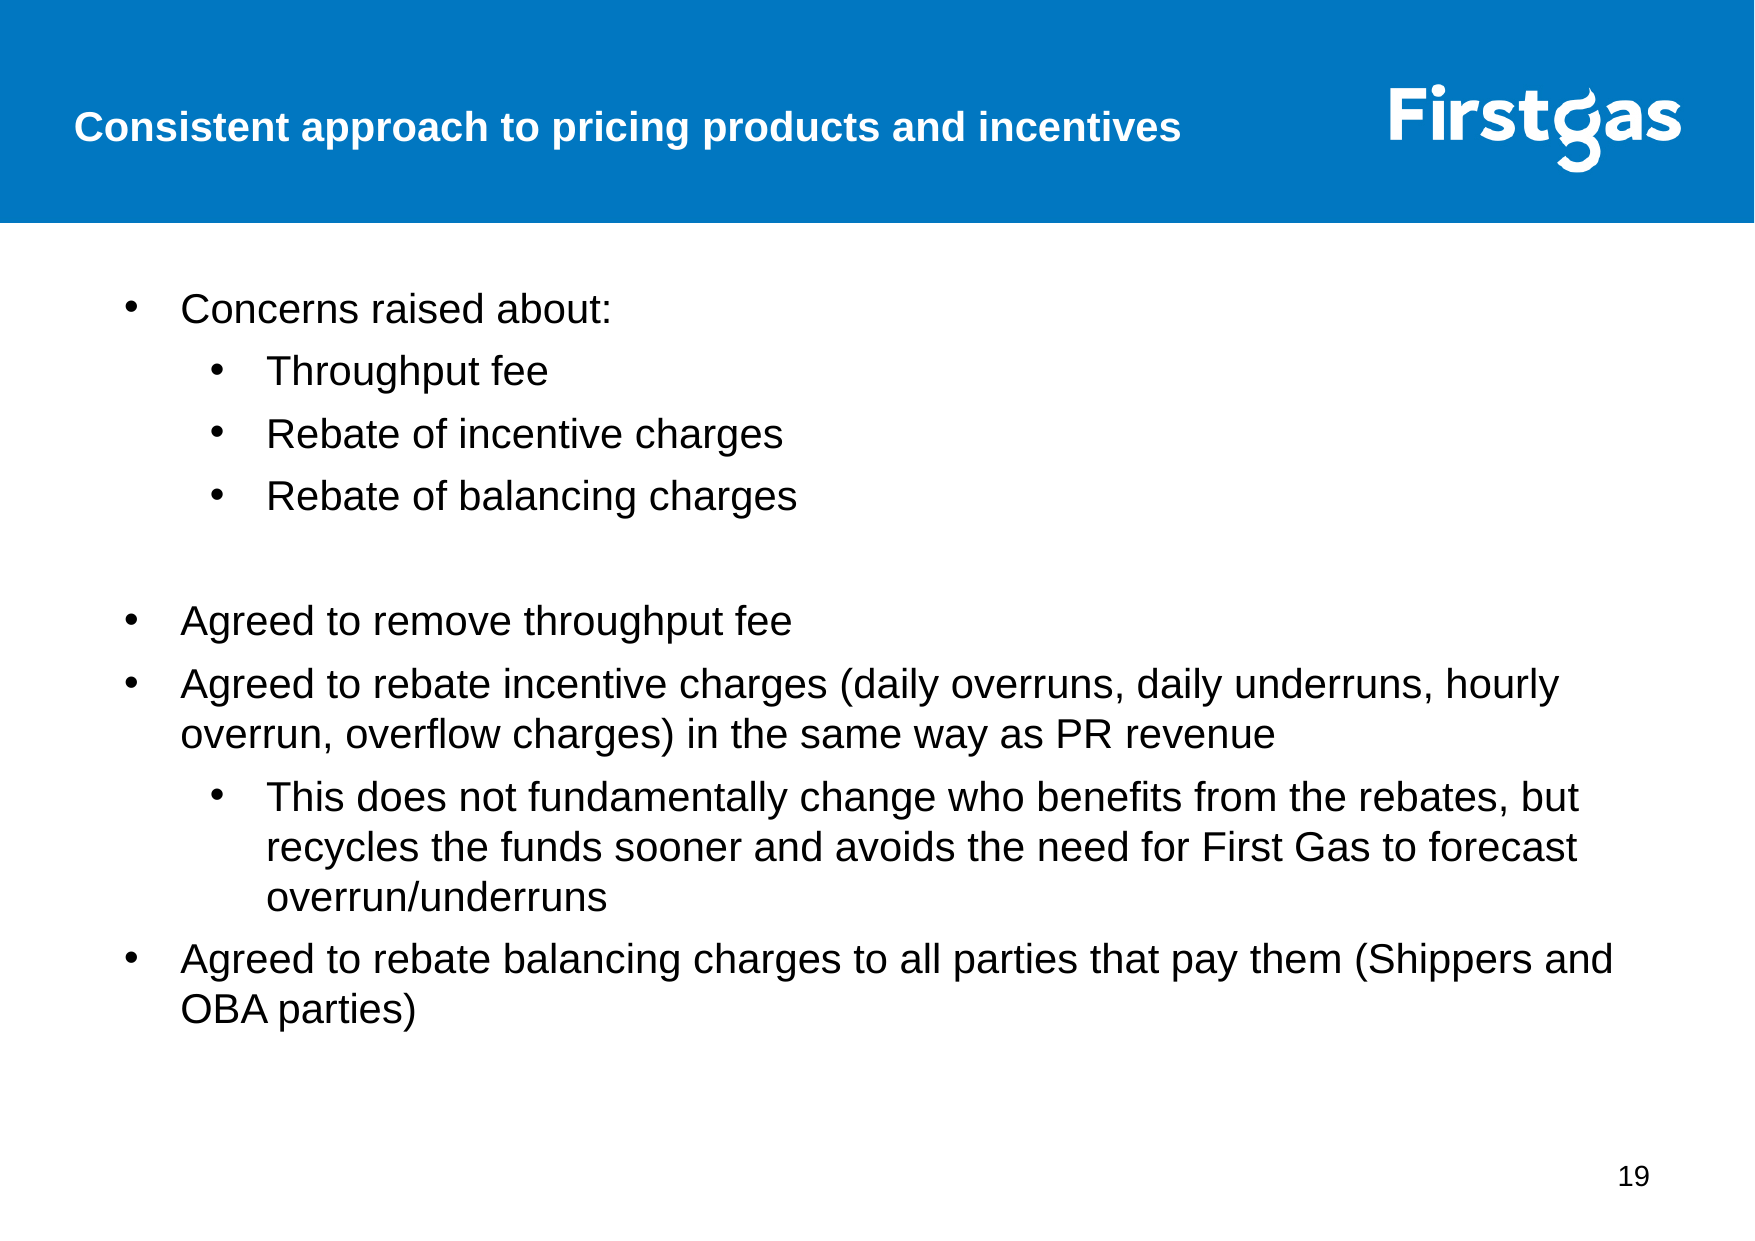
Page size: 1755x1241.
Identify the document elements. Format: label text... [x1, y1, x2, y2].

text_box Concerns raised about: Throughput fee Rebate of incentive charges Rebate of balancing charges Agreed to remove throughput fee Agreed to rebate incentive charges (daily overruns, daily underruns, hourly overrun, overflow charges) in the same way as PR revenue This does not fundamentally change who benefits from the rebates, but recycles the funds sooner and avoids the need for First Gas to forecast overrun/underruns Agreed to rebate balancing charges to all parties that pay them (Shippers and OBA parties) [109, 274, 1637, 1040]
picture [0, 0, 1755, 1241]
text_box Consistent approach to pricing products and incentives [73, 78, 1350, 148]
slide_number 19 [1257, 1149, 1667, 1216]
